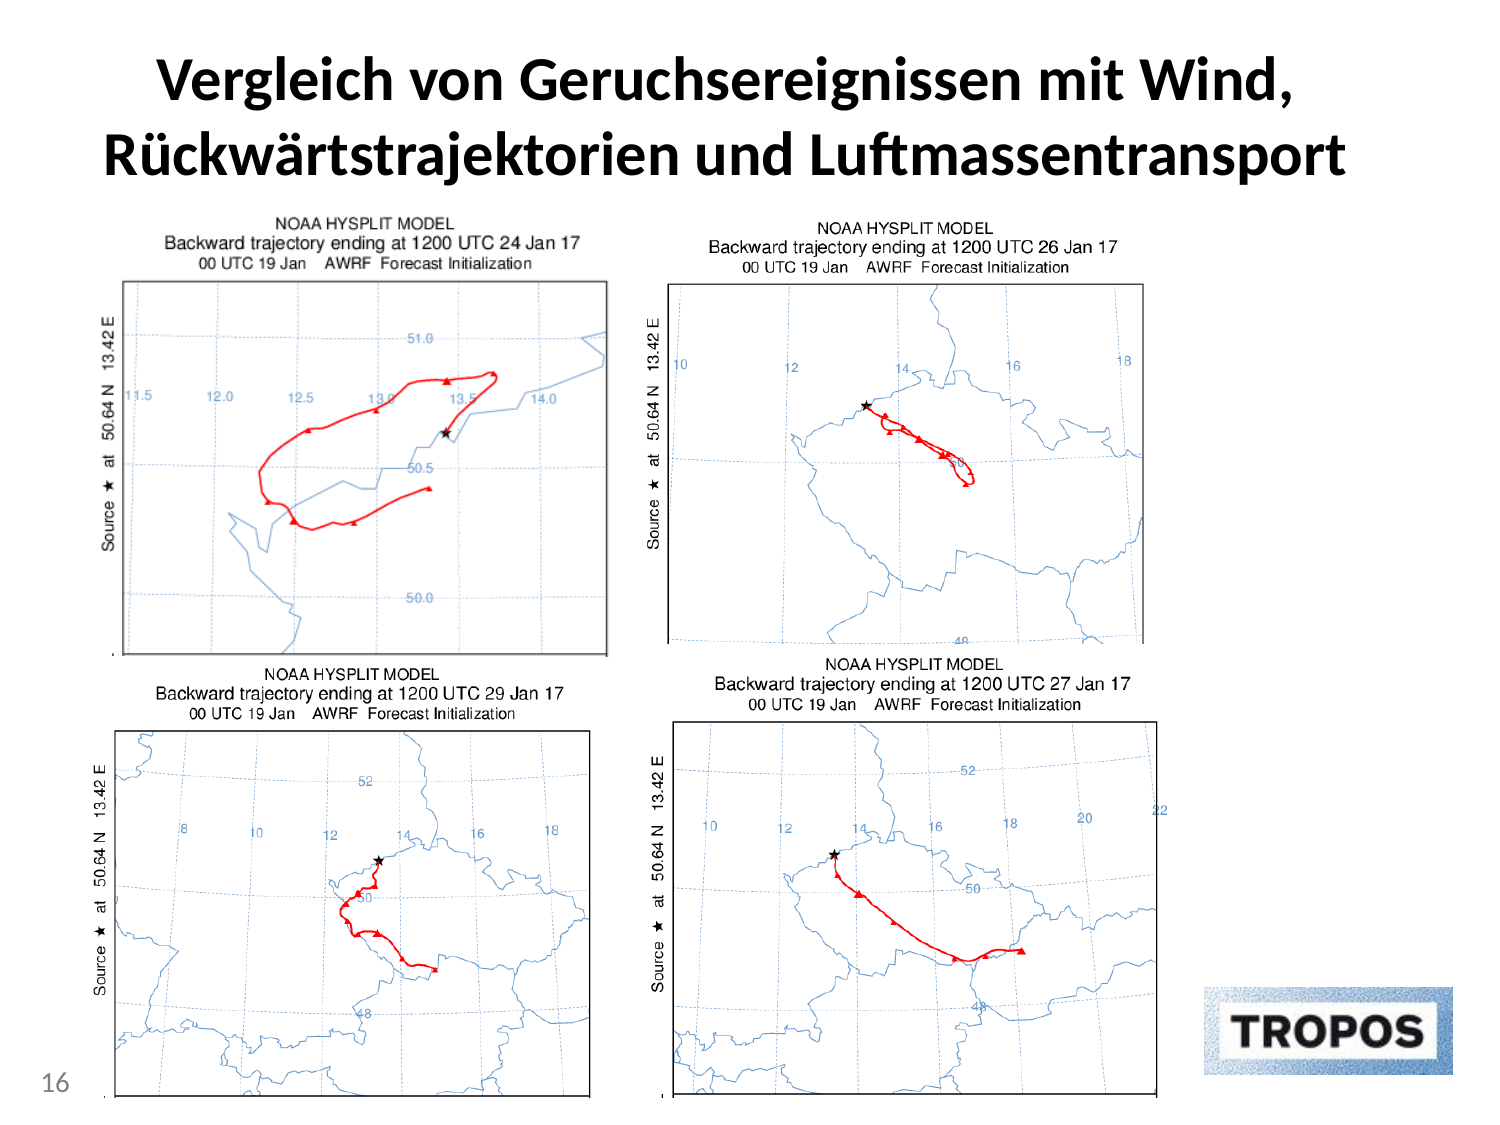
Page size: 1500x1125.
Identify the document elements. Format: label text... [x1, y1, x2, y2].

picture [1204, 987, 1453, 1075]
title Vergleich von Geruchsereignissen mit Wind, Rückwärtstrajektorien und Luftmassentransport [51, 30, 1402, 197]
picture [88, 201, 622, 1098]
picture [631, 207, 1183, 1098]
